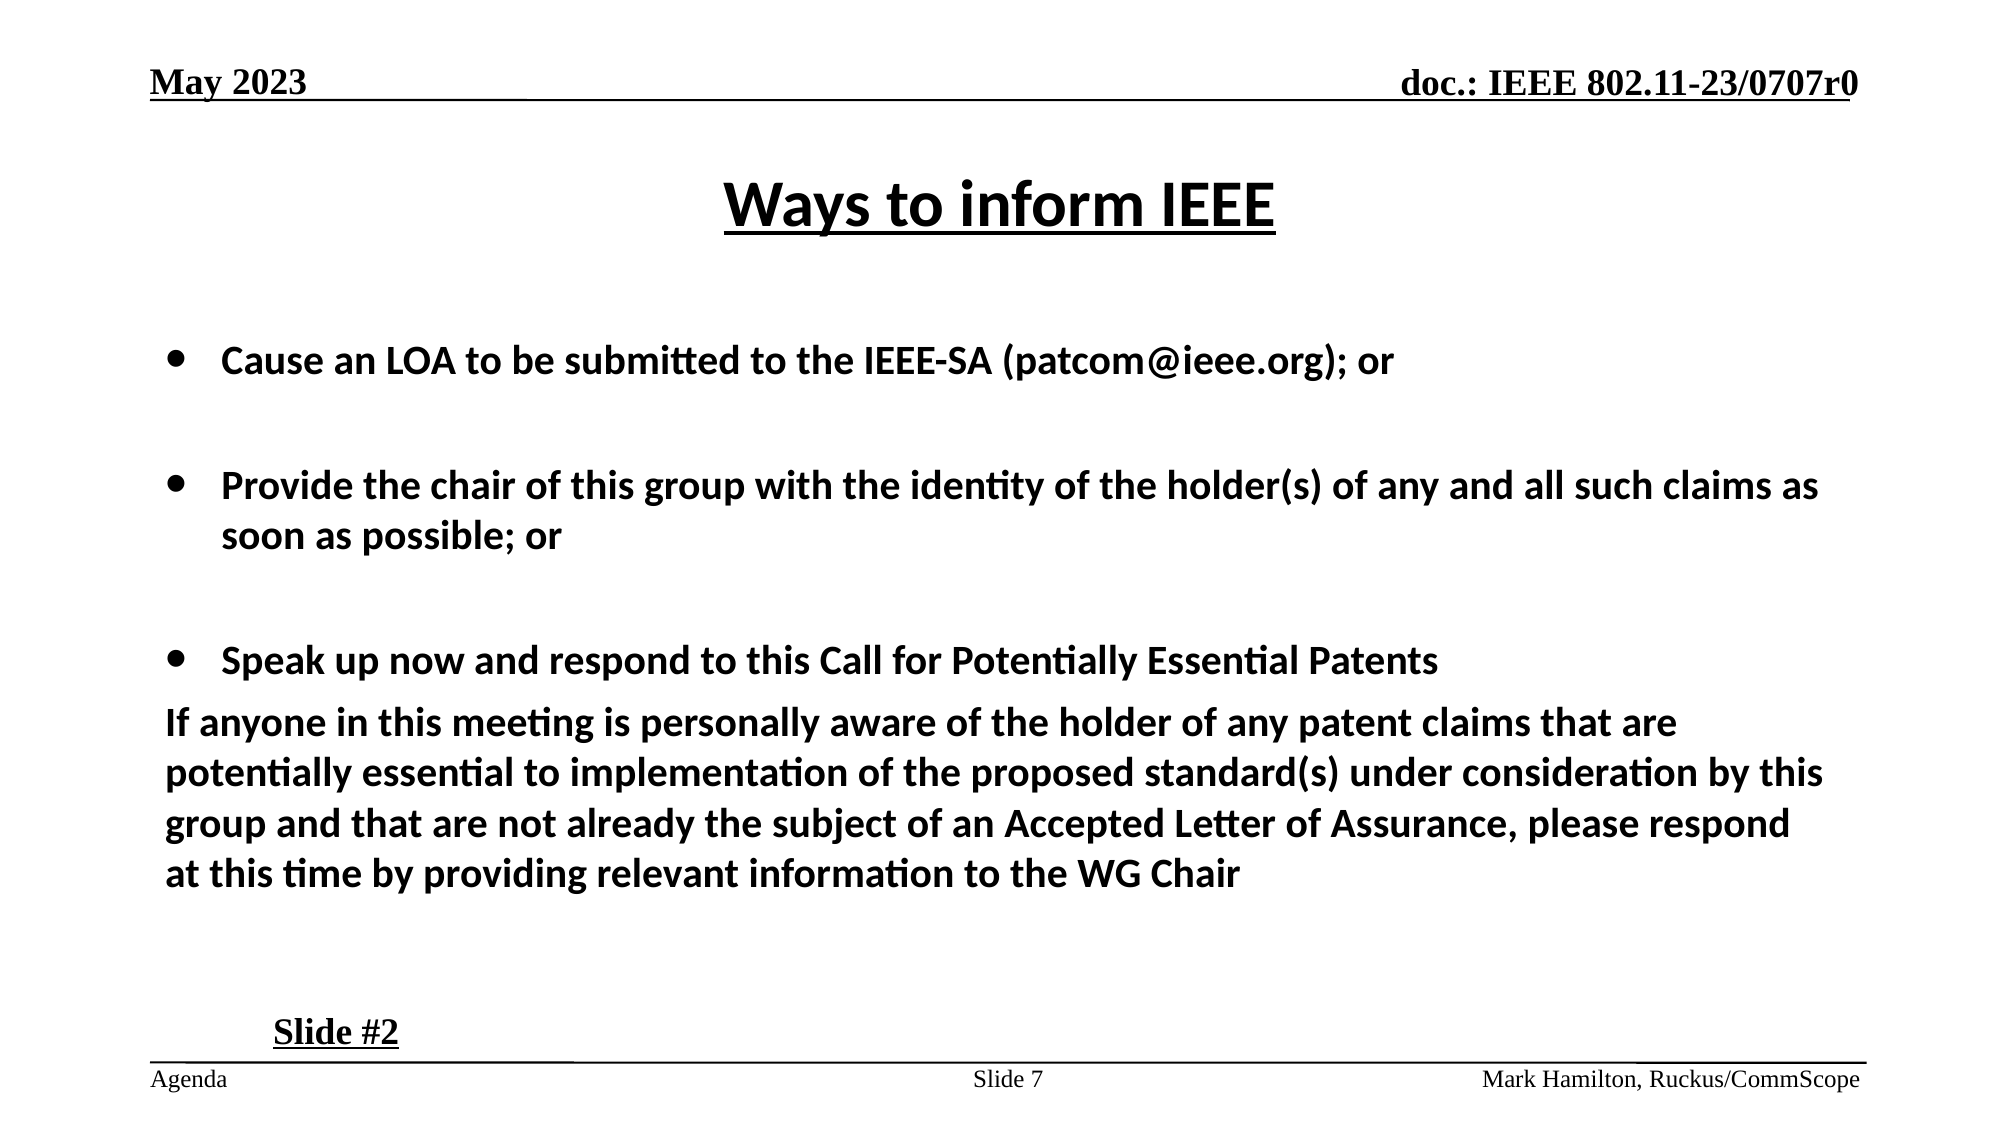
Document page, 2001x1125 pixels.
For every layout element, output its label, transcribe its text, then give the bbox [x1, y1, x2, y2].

title Ways to inform IEEE [149, 112, 1850, 288]
text_box Slide #2 [258, 999, 415, 1060]
slide_number Slide 7 [950, 1061, 1067, 1123]
list Cause an LOA to be submitted to the IEEE-SA (patcom@ieee.org); or Provide the chair of this group with the identity of the holder(s) of any and all such claims as soon as possible; or Speak up now and respond to this Call for Potentially Essential Patents If anyone in this meeting is personally aware of the holder of any patent claims that are potentially essential to implementation of the proposed standard(s) under consideration by this group and that are not already the subject of an Accepted Letter of Assurance, please respond at this time by providing relevant information to the WG Chair [149, 324, 1850, 1000]
